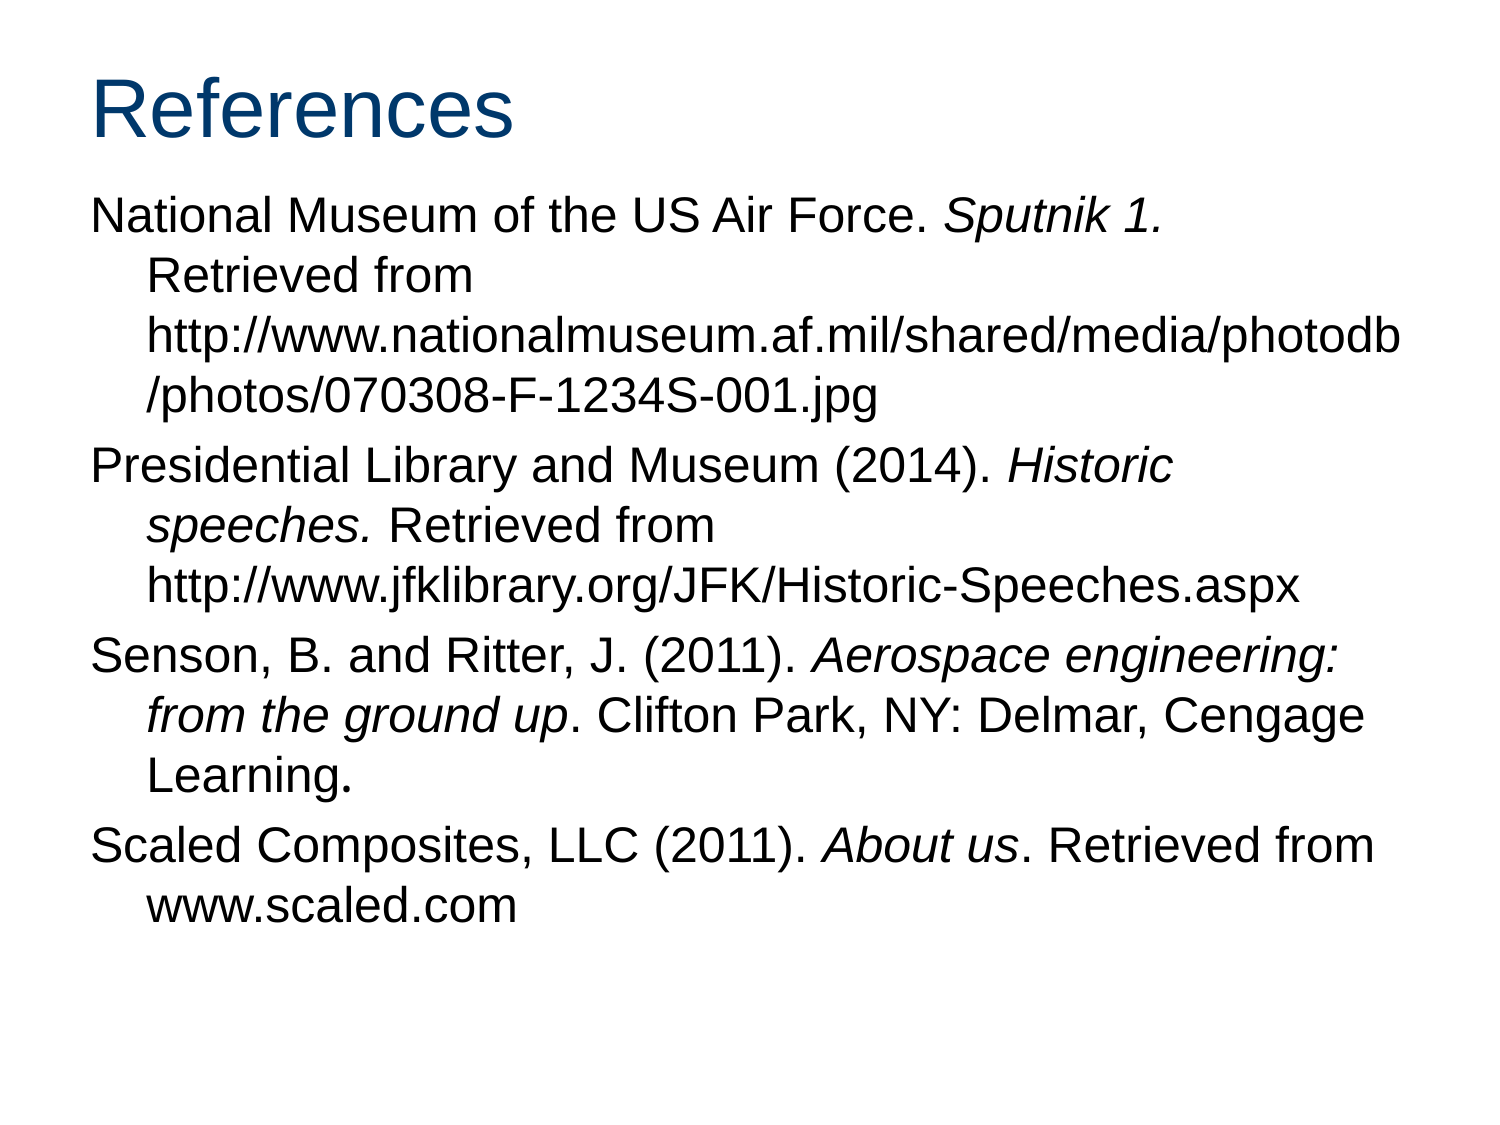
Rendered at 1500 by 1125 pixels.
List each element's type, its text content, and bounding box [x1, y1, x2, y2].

title References [74, 44, 1426, 163]
list National Museum of the US Air Force. Sputnik 1. Retrieved from http://www.nationalmuseum.af.mil/shared/media/photodb/photos/070308-F-1234S-001.jpg Presidential Library and Museum (2014). Historic speeches. Retrieved from http://www.jfklibrary.org/JFK/Historic-Speeches.aspx Senson, B. and Ritter, J. (2011). Aerospace engineering: from the ground up. Clifton Park, NY: Delmar, Cengage Learning. Scaled Composites, LLC (2011). About us. Retrieved from www.scaled.com [74, 174, 1426, 1006]
